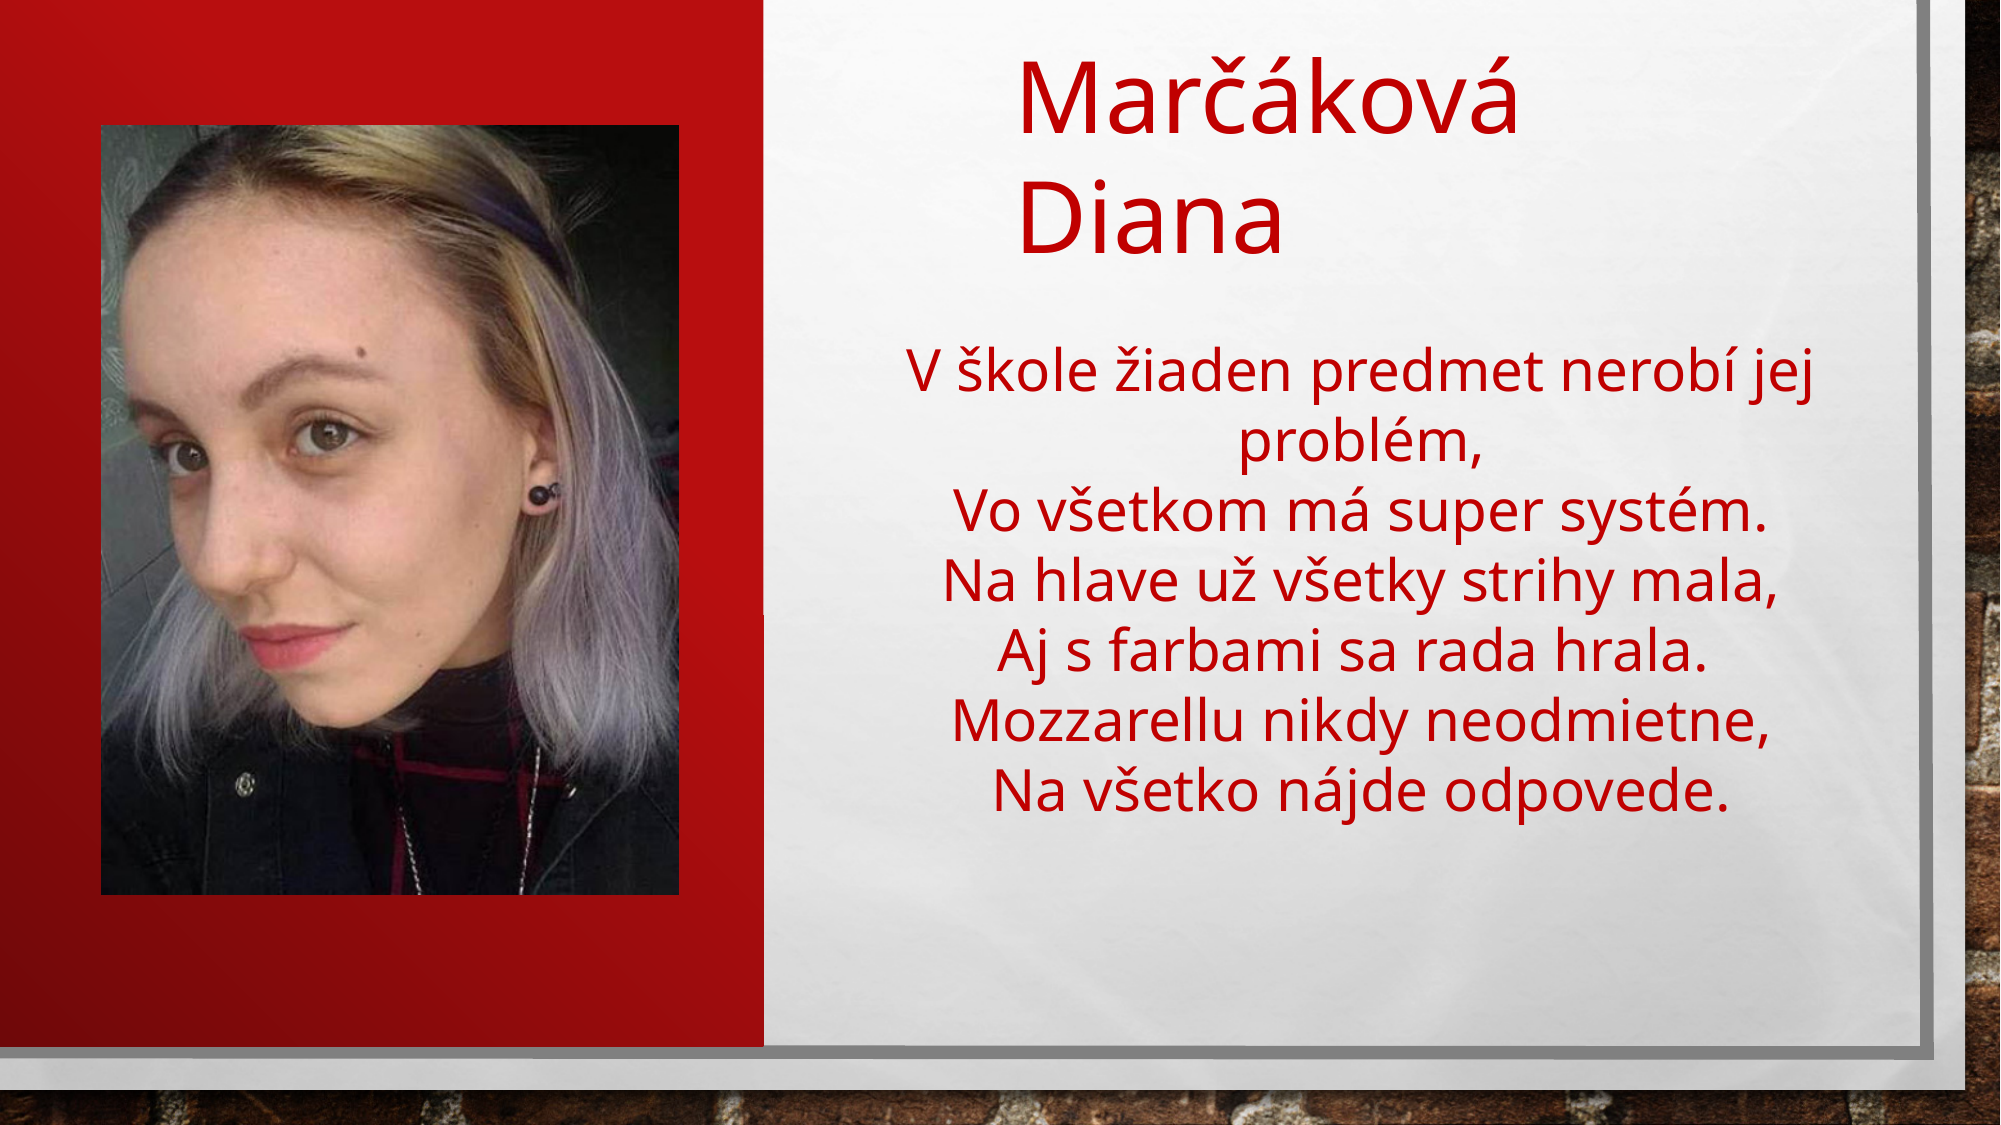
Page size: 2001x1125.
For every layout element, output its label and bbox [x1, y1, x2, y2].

picture [0, 0, 2000, 1125]
list [101, 125, 679, 895]
